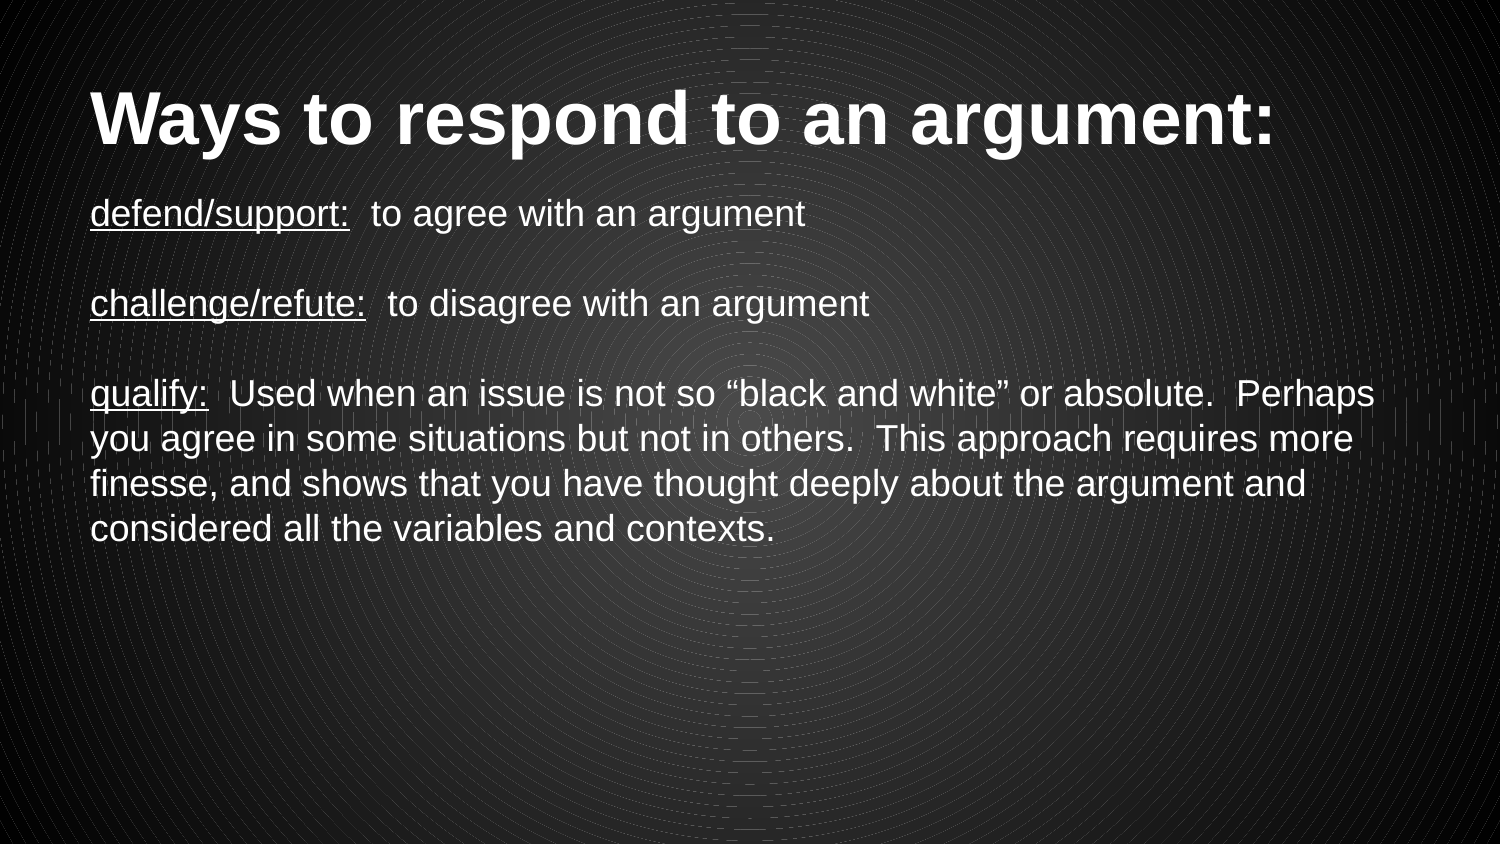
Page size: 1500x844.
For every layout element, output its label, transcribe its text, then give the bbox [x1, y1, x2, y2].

title Ways to respond to an argument: [75, 33, 1425, 174]
list defend/support: to agree with an argument challenge/refute: to disagree with an argument qualify: Used when an issue is not so “black and white” or absolute. Perhaps you agree in some situations but not in others. This approach requires more finesse, and shows that you have thought deeply about the argument and considered all the variables and contexts. [75, 174, 1425, 808]
